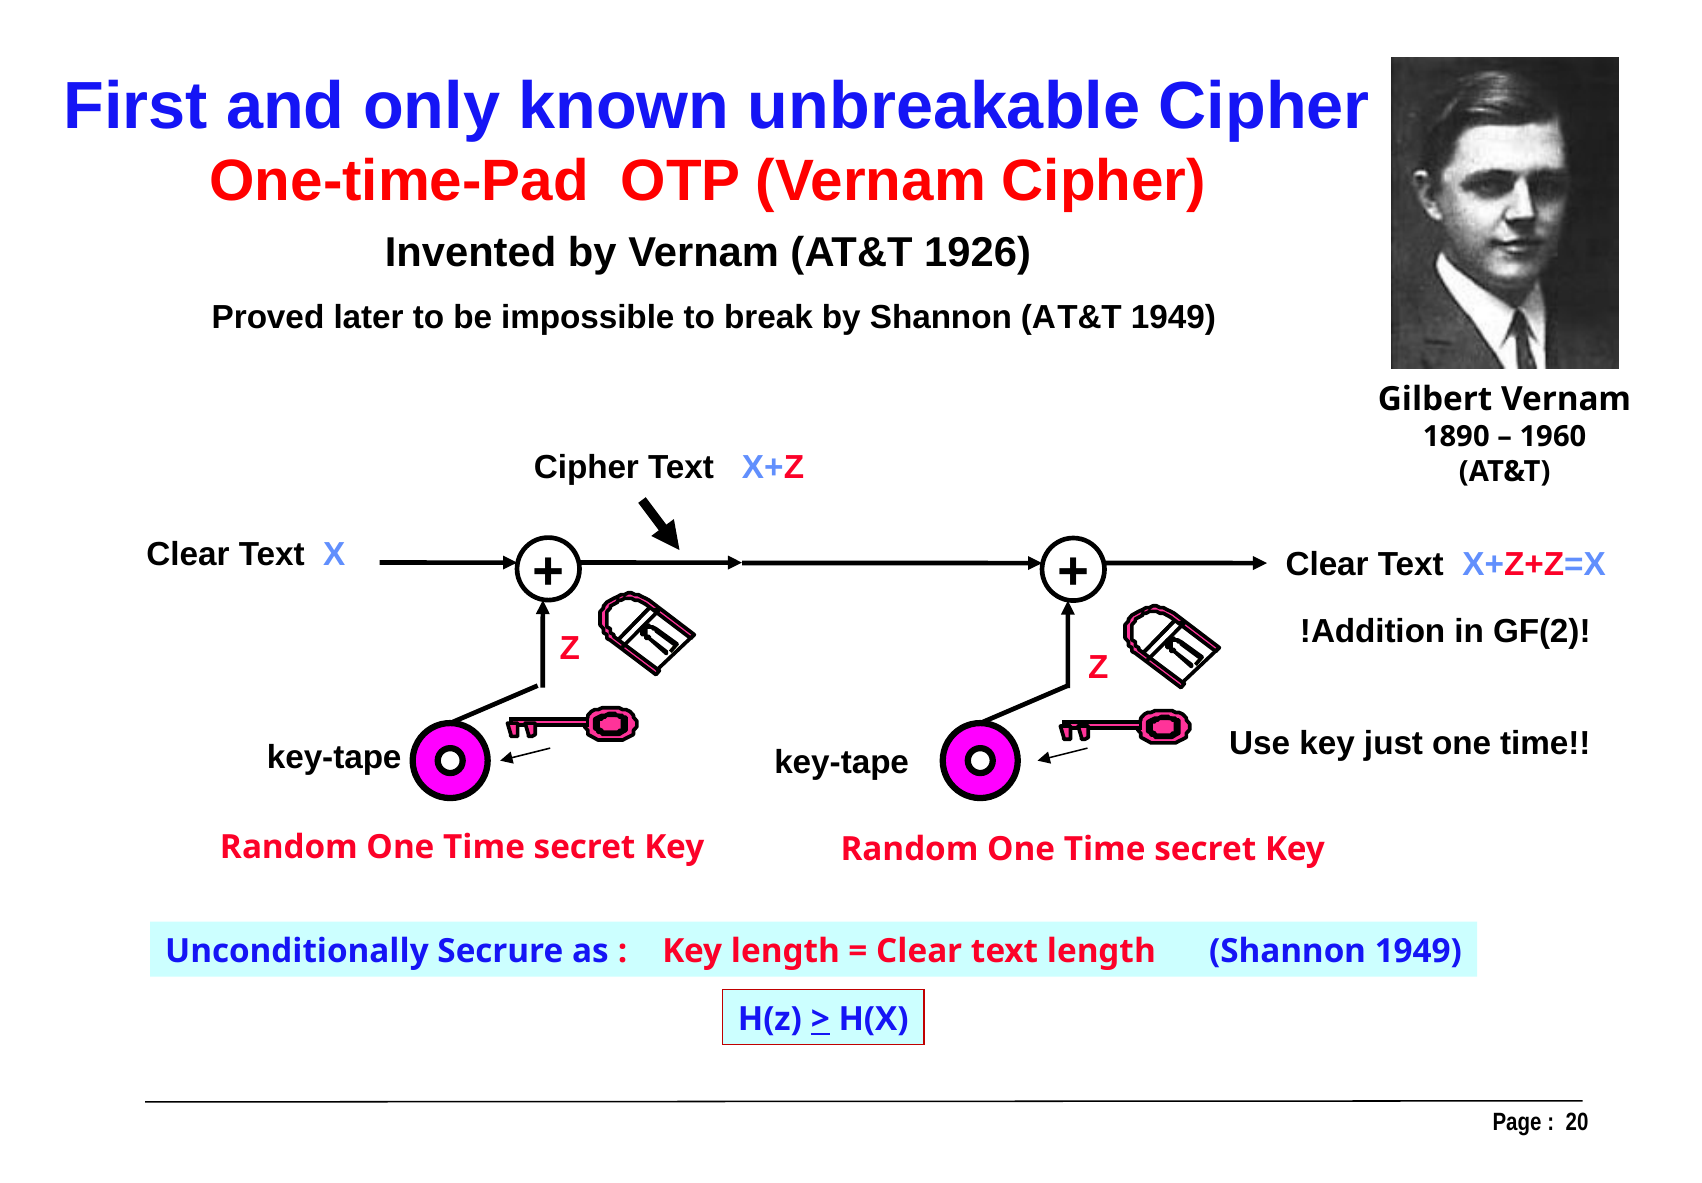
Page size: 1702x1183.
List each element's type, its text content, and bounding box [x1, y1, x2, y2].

picture [1391, 57, 1619, 369]
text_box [129, 437, 822, 688]
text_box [250, 697, 1609, 799]
text_box H(z) > H(X) [722, 989, 924, 1045]
text_box Unconditionally Secrure as : Key length = Clear text length (Shannon 1949) [150, 921, 1478, 977]
text_box First and only known unbreakable Cipher One-time-Pad OTP (Vernam Cipher) Invented by Vernam (AT&T 1926) Proved later to be impossible to break by Shannon (AT&T 1949) [29, 54, 1387, 345]
text_box Gilbert Vernam 1890 – 1960 (AT&T) [1334, 369, 1675, 495]
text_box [741, 534, 1624, 694]
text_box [185, 817, 1361, 876]
